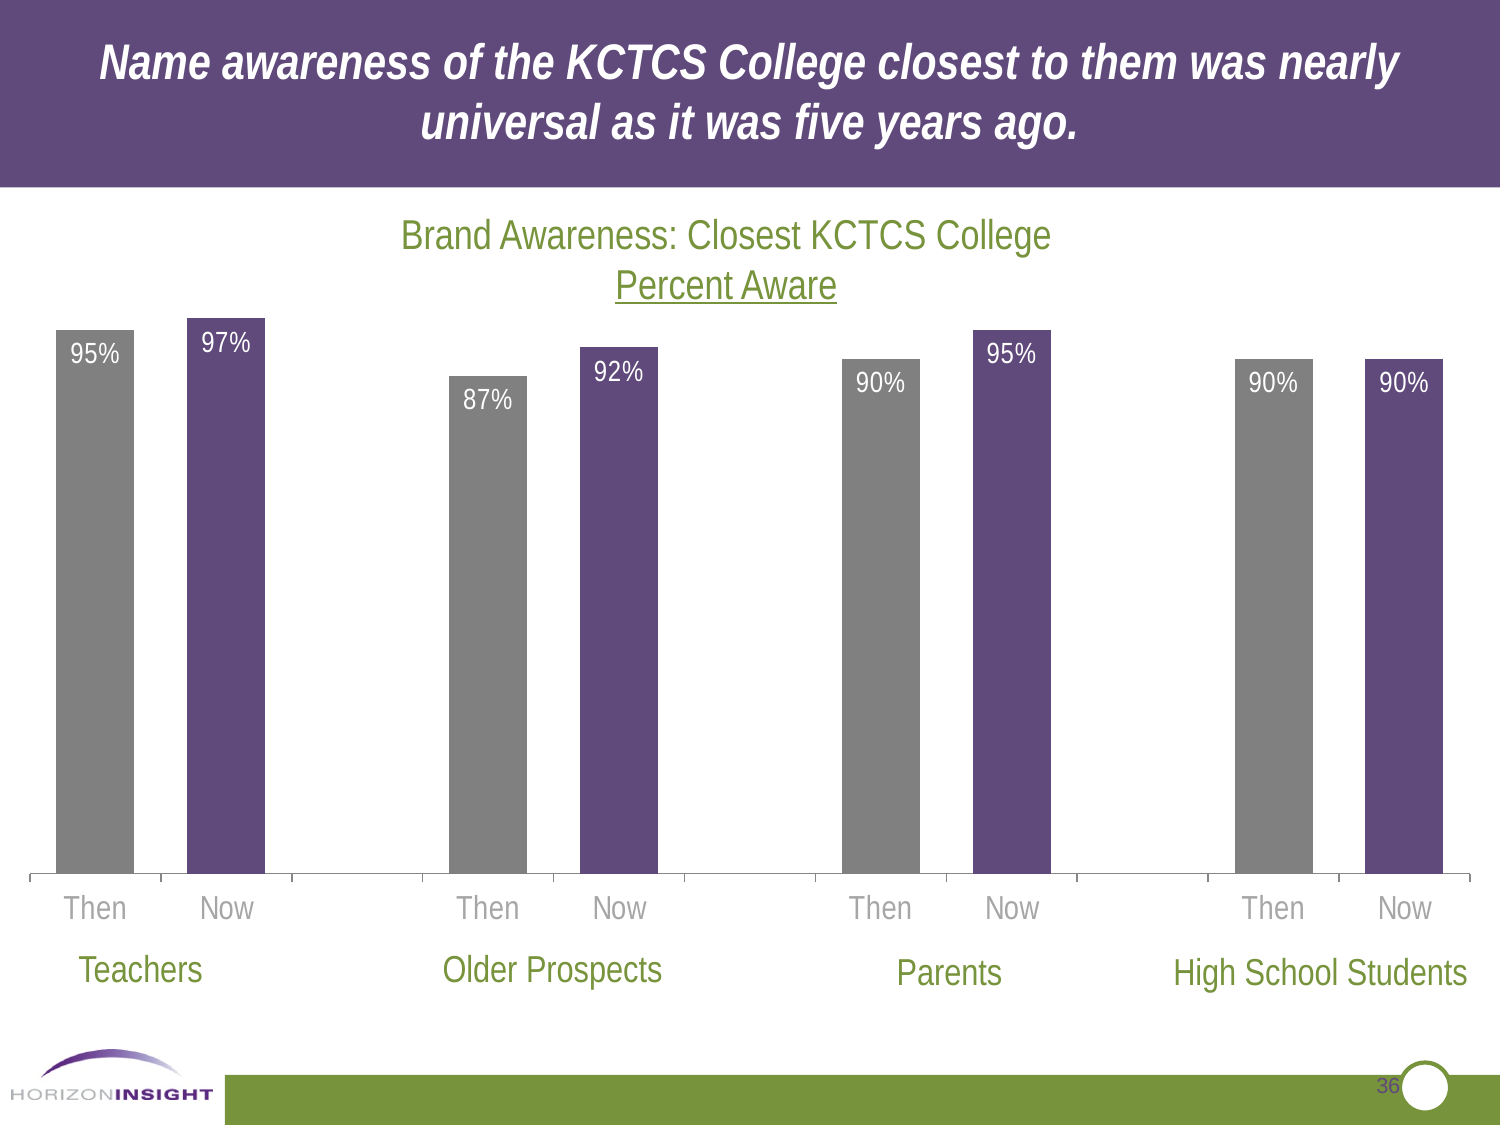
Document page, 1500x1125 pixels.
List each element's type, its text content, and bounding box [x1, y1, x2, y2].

text_box High School Students [1109, 945, 1500, 1001]
text_box Parents [818, 947, 1081, 1001]
text_box Older Prospects [421, 947, 684, 998]
text_box Brand Awareness: Closest KCTCS College Percent Aware [353, 200, 1100, 286]
text_box Teachers [9, 947, 272, 998]
picture [11, 1049, 213, 1100]
text_box Name awareness of the KCTCS College closest to them was nearly universal as it was five years ago. [0, 21, 1500, 157]
chart [0, 288, 1500, 940]
